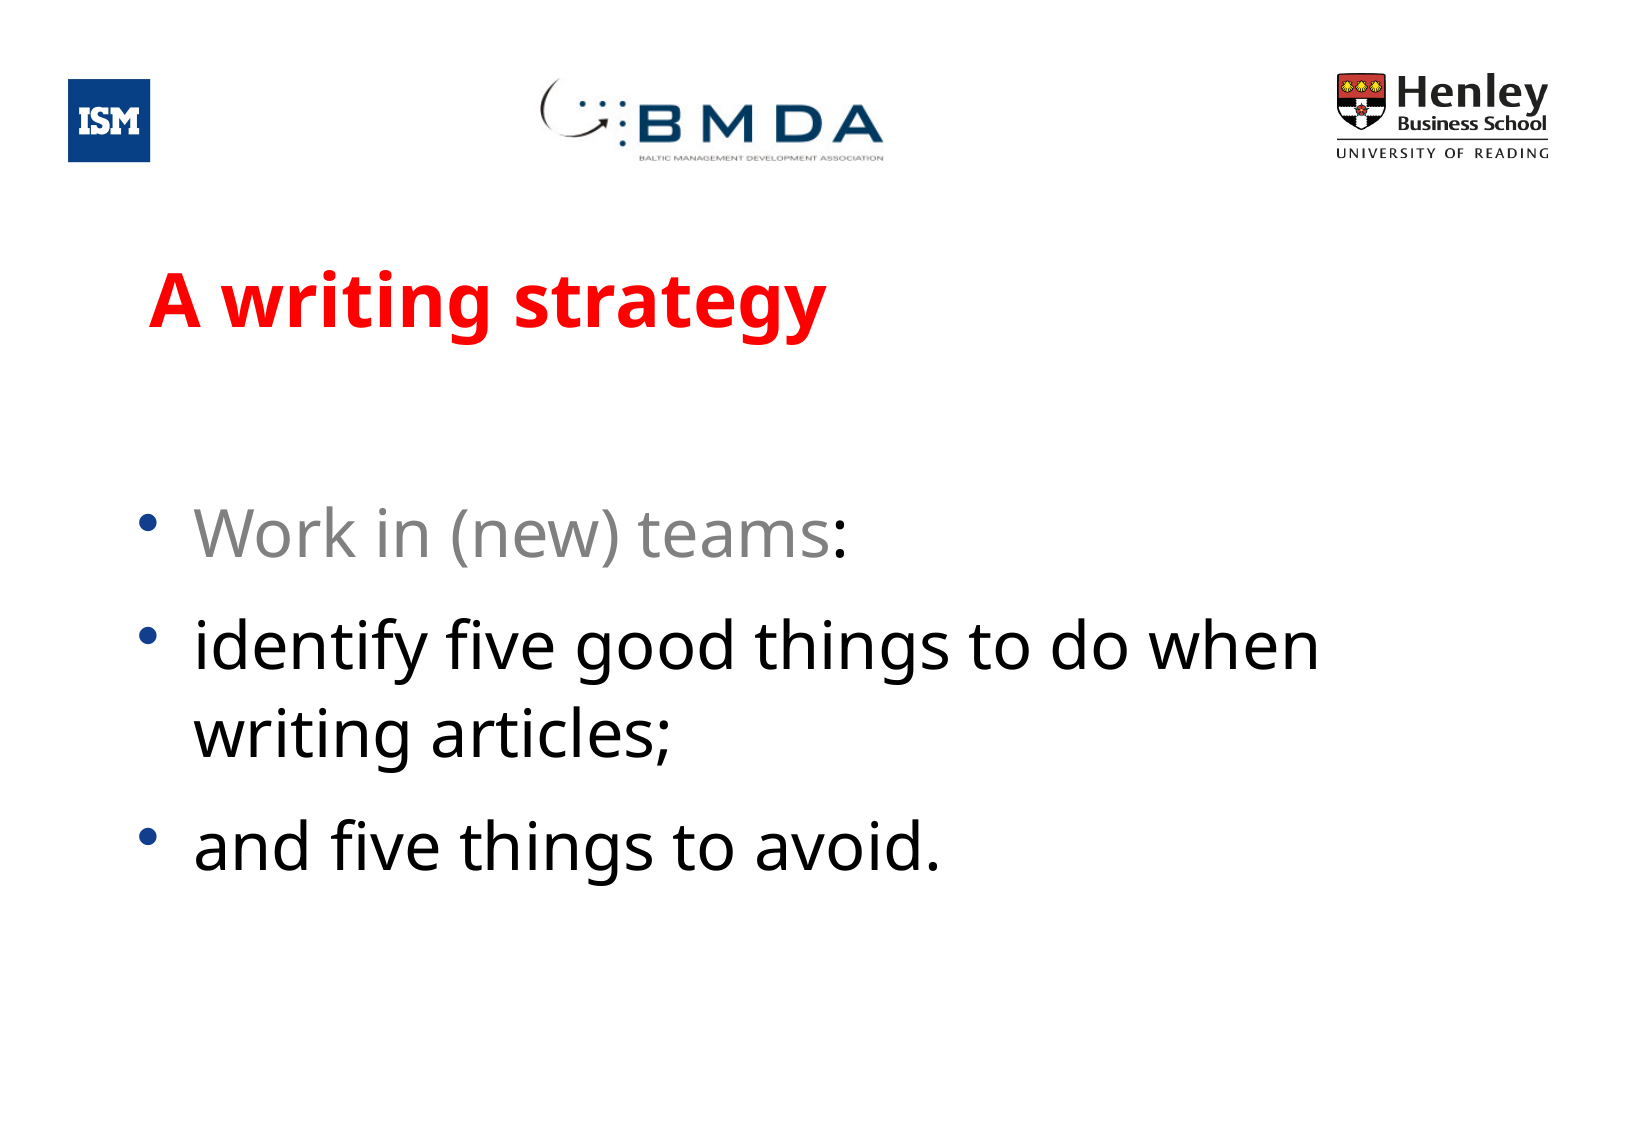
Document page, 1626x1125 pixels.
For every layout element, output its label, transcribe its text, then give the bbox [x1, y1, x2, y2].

picture [540, 77, 884, 161]
title A writing strategy [134, 162, 1235, 350]
list Work in (new) teams: identify five good things to do when writing articles; and five things to avoid. [121, 474, 1504, 1000]
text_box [66, 78, 151, 163]
picture [1337, 72, 1548, 159]
